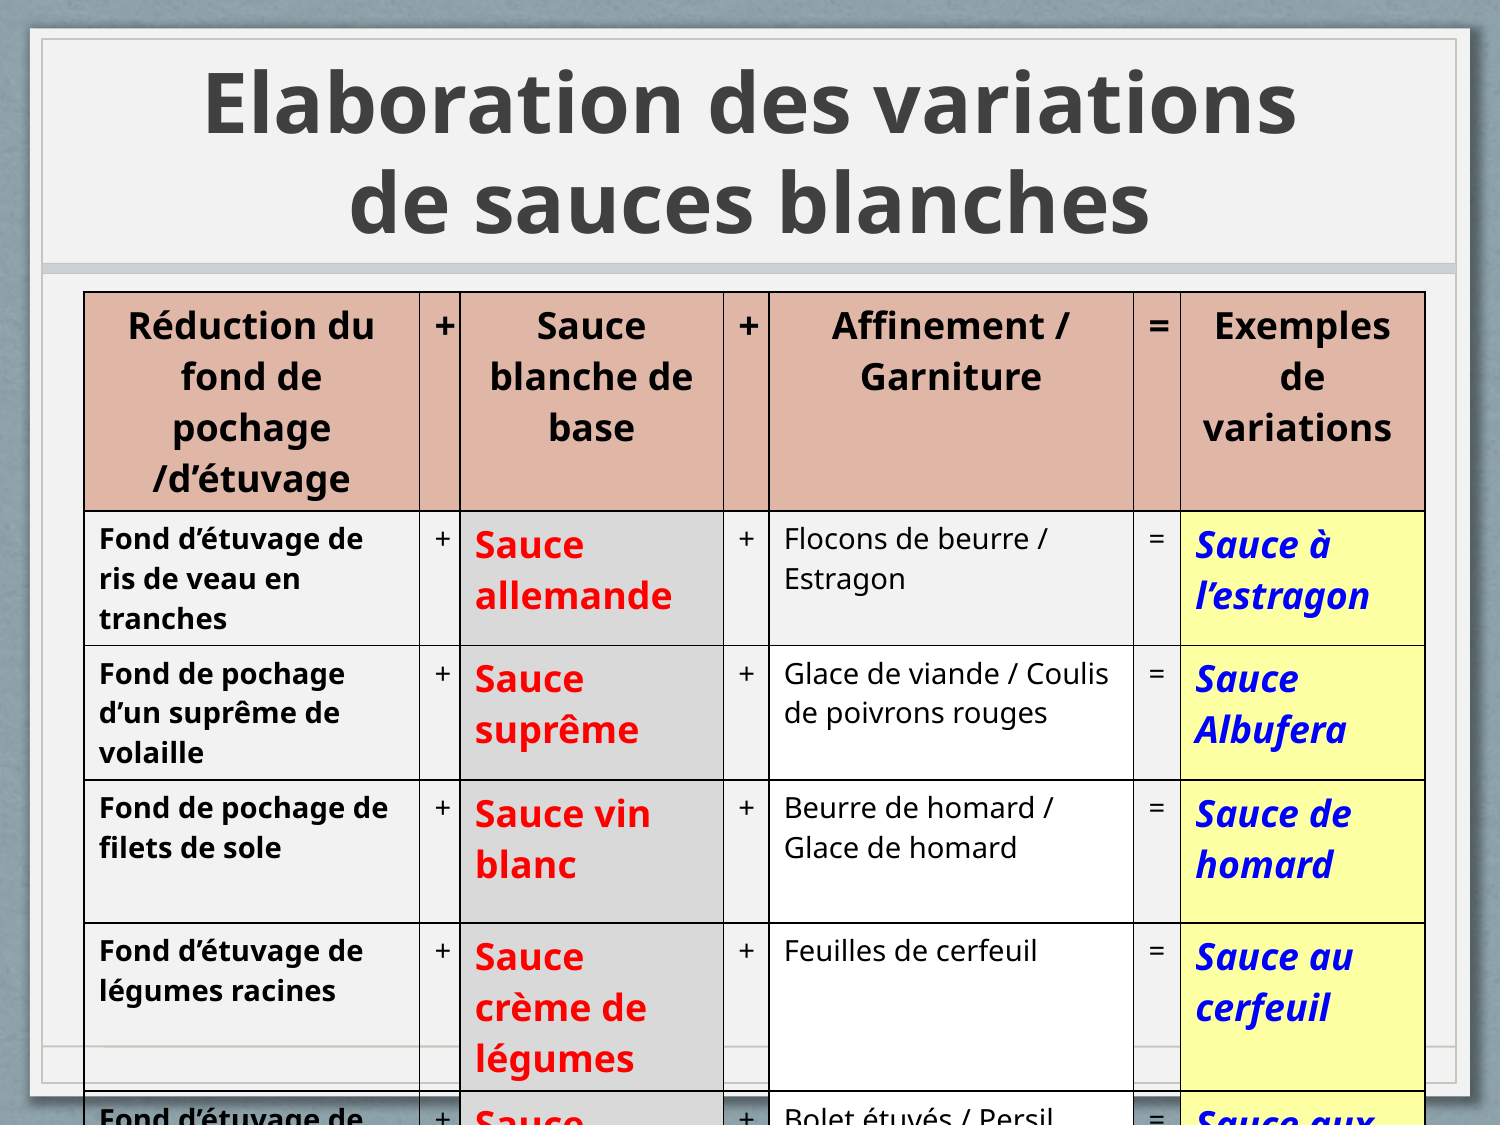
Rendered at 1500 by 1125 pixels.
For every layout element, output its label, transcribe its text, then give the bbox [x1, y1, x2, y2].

table_cell = [1134, 512, 1180, 645]
table_cell Glace de viande / Coulis de poivrons rouges [770, 646, 1133, 779]
table_cell + [420, 646, 459, 779]
table_cell = [1134, 924, 1180, 1090]
table_cell + [420, 781, 459, 922]
table_cell Sauce crème [461, 1092, 723, 1125]
table_cell + [724, 924, 768, 1090]
table_cell = [1134, 1092, 1180, 1125]
table_header Sauce blanche de base [461, 293, 723, 510]
table_cell Fond de pochage de filets de sole [85, 781, 419, 922]
table_cell + [724, 1092, 768, 1125]
table_cell Fond d’étuvage de ris de veau en tranches [85, 512, 419, 645]
title Elaboration des variations de sauces blanches [147, 40, 1353, 260]
table_cell + [420, 1092, 459, 1125]
table_cell Sauce suprême [461, 646, 723, 779]
table_cell Sauce à l’estragon [1181, 512, 1424, 645]
table_cell Fond d’étuvage de légumes racines [85, 924, 419, 1090]
table_cell Flocons de beurre / Estragon [770, 512, 1133, 645]
table_cell Sauce crème de légumes [461, 924, 723, 1090]
table_cell Feuilles de cerfeuil [770, 924, 1133, 1090]
table_cell = [1134, 646, 1180, 779]
table_header + [420, 293, 459, 510]
table_cell Bolet étuvés / Persil haché [770, 1092, 1133, 1125]
table_cell Sauce au cerfeuil [1181, 924, 1424, 1090]
table_cell Fond de pochage d’un suprême de volaille [85, 646, 419, 779]
table_cell + [420, 924, 459, 1090]
table_header = [1134, 293, 1180, 510]
table_cell Fond d’étuvage de bolets [85, 1092, 419, 1125]
table_cell = [1134, 781, 1180, 922]
table_cell Beurre de homard / Glace de homard [770, 781, 1133, 922]
table_header Exemples de variations [1181, 293, 1424, 510]
table_cell Sauce de homard [1181, 781, 1424, 922]
table_cell Sauce Albufera [1181, 646, 1424, 779]
table_cell + [724, 646, 768, 779]
table_header Réduction du fond de pochage /d’étuvage [85, 293, 419, 510]
table_header Affinement / Garniture [770, 293, 1133, 510]
table_cell + [420, 512, 459, 645]
table_header + [724, 293, 768, 510]
table_cell Sauce vin blanc [461, 781, 723, 922]
table_cell + [724, 781, 768, 922]
table_cell Sauce allemande [461, 512, 723, 645]
table_cell + [724, 512, 768, 645]
table_cell Sauce aux bolets [1181, 1092, 1424, 1125]
